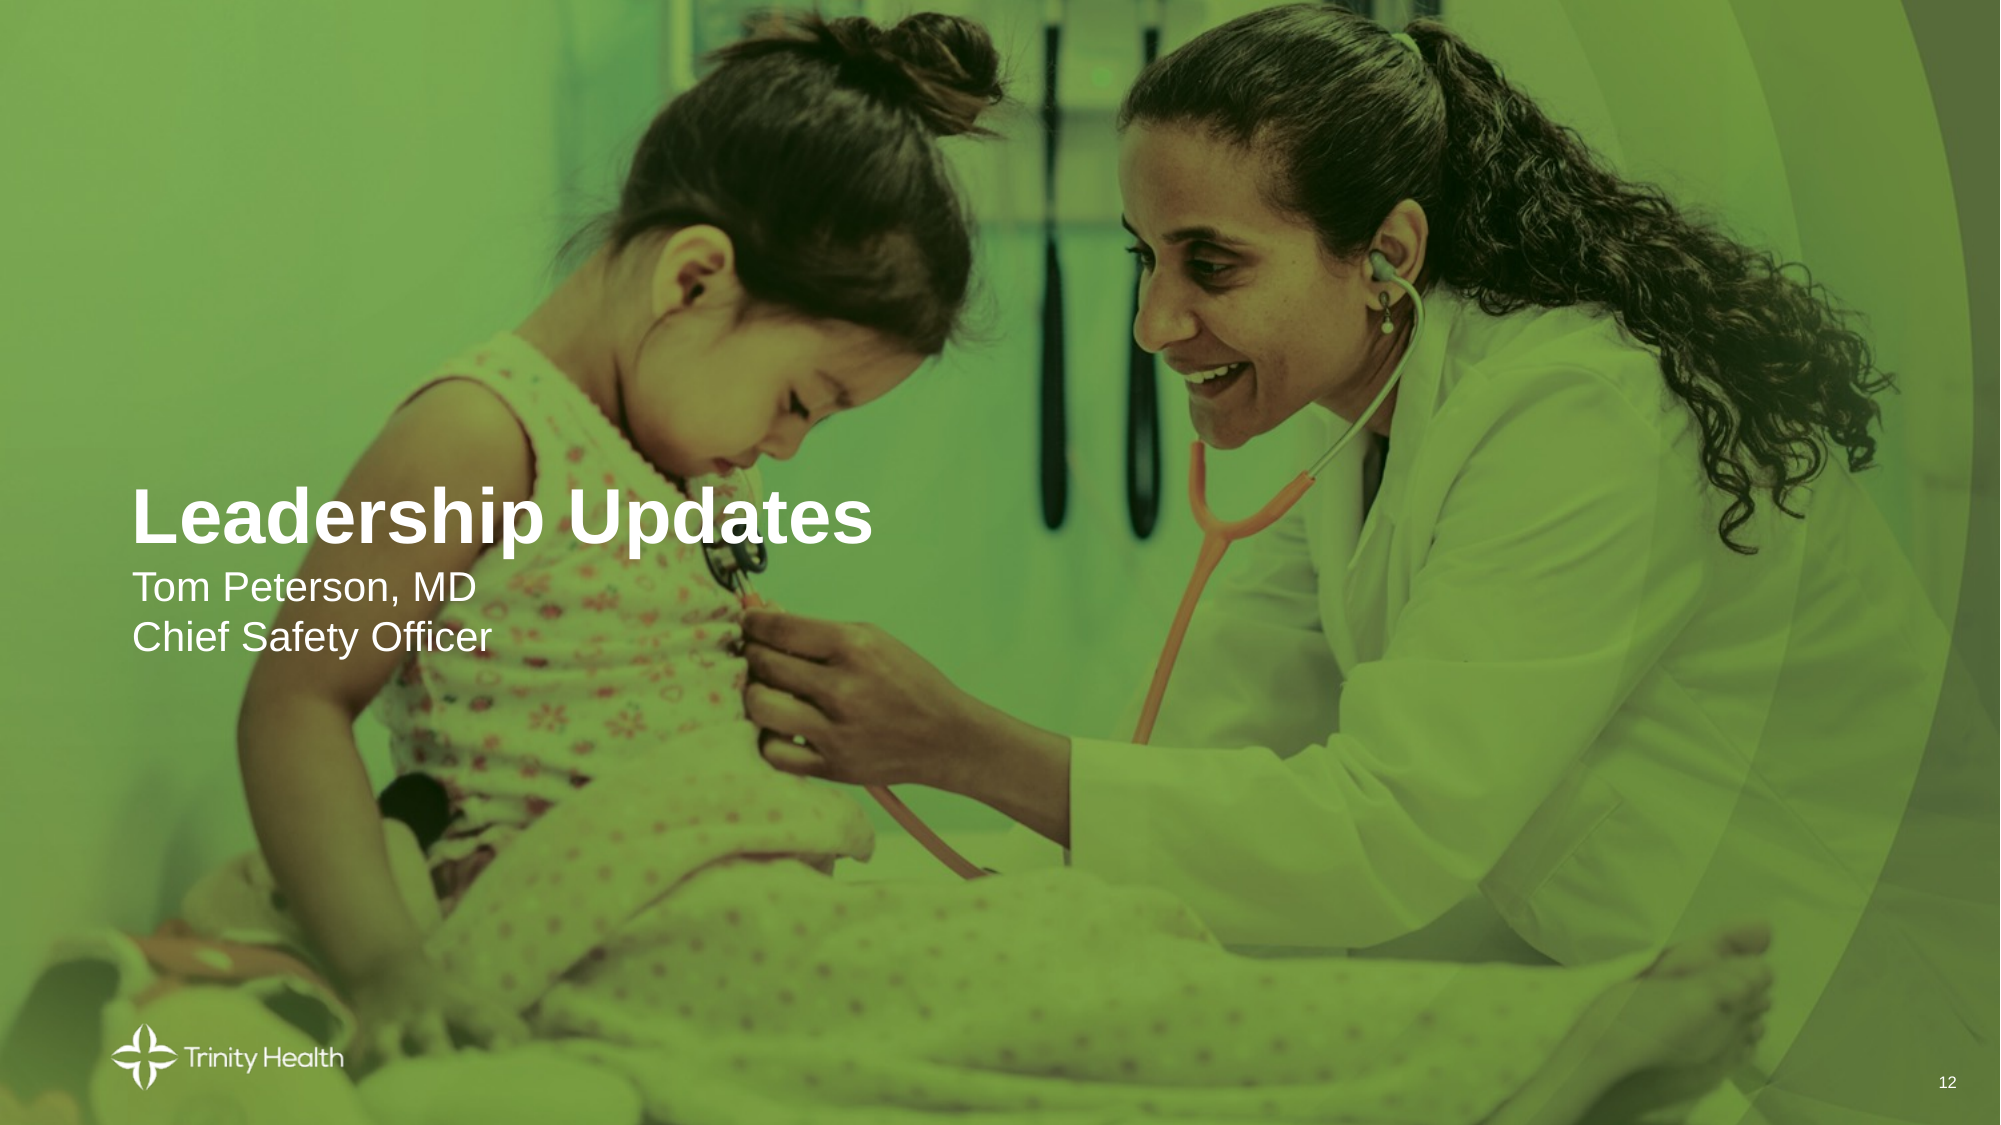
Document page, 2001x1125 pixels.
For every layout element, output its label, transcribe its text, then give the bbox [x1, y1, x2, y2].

picture [0, 0, 2000, 1125]
slide_number 12 [1898, 1052, 1958, 1113]
title Leadership Updates Tom Peterson, MD Chief Safety Officer [131, 466, 1424, 687]
